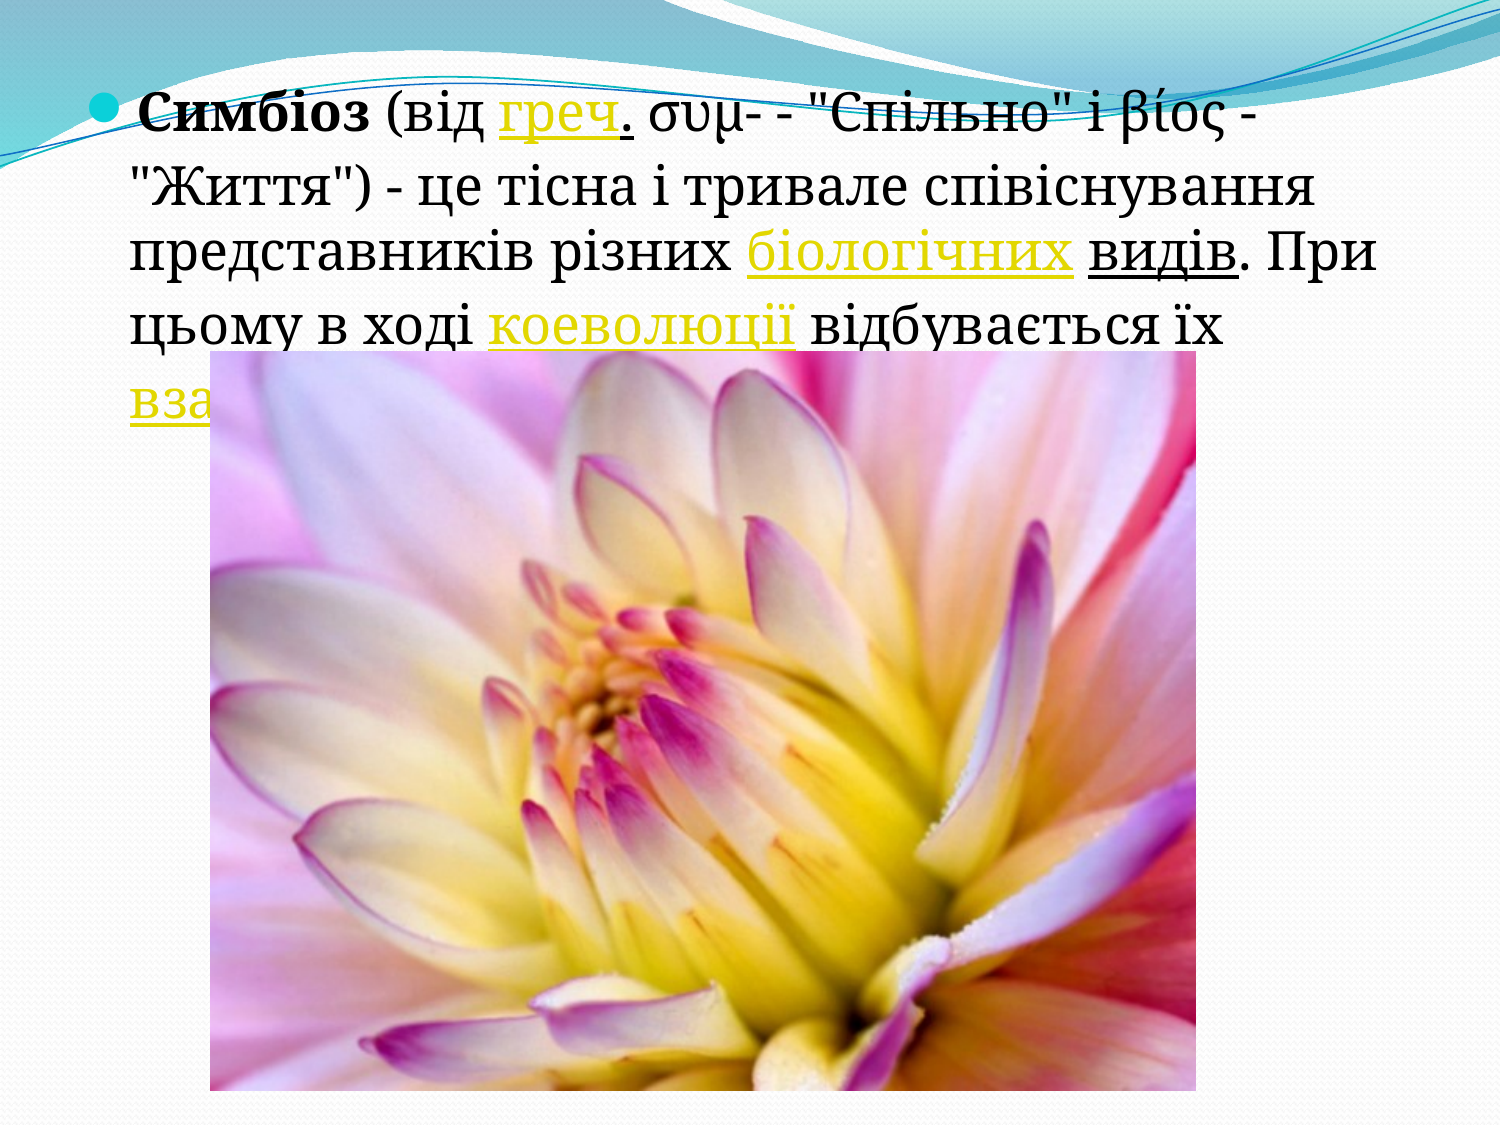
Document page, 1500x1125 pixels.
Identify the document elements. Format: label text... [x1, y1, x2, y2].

list Симбіоз (від греч. συμ- - "Спільно" і βίος - "Життя") - це тісна і тривале співіснування представників різних біологічних видів. При цьому в ході коеволюції відбувається їх взаімоадаптація. [70, 70, 1421, 791]
picture [210, 351, 1196, 1091]
